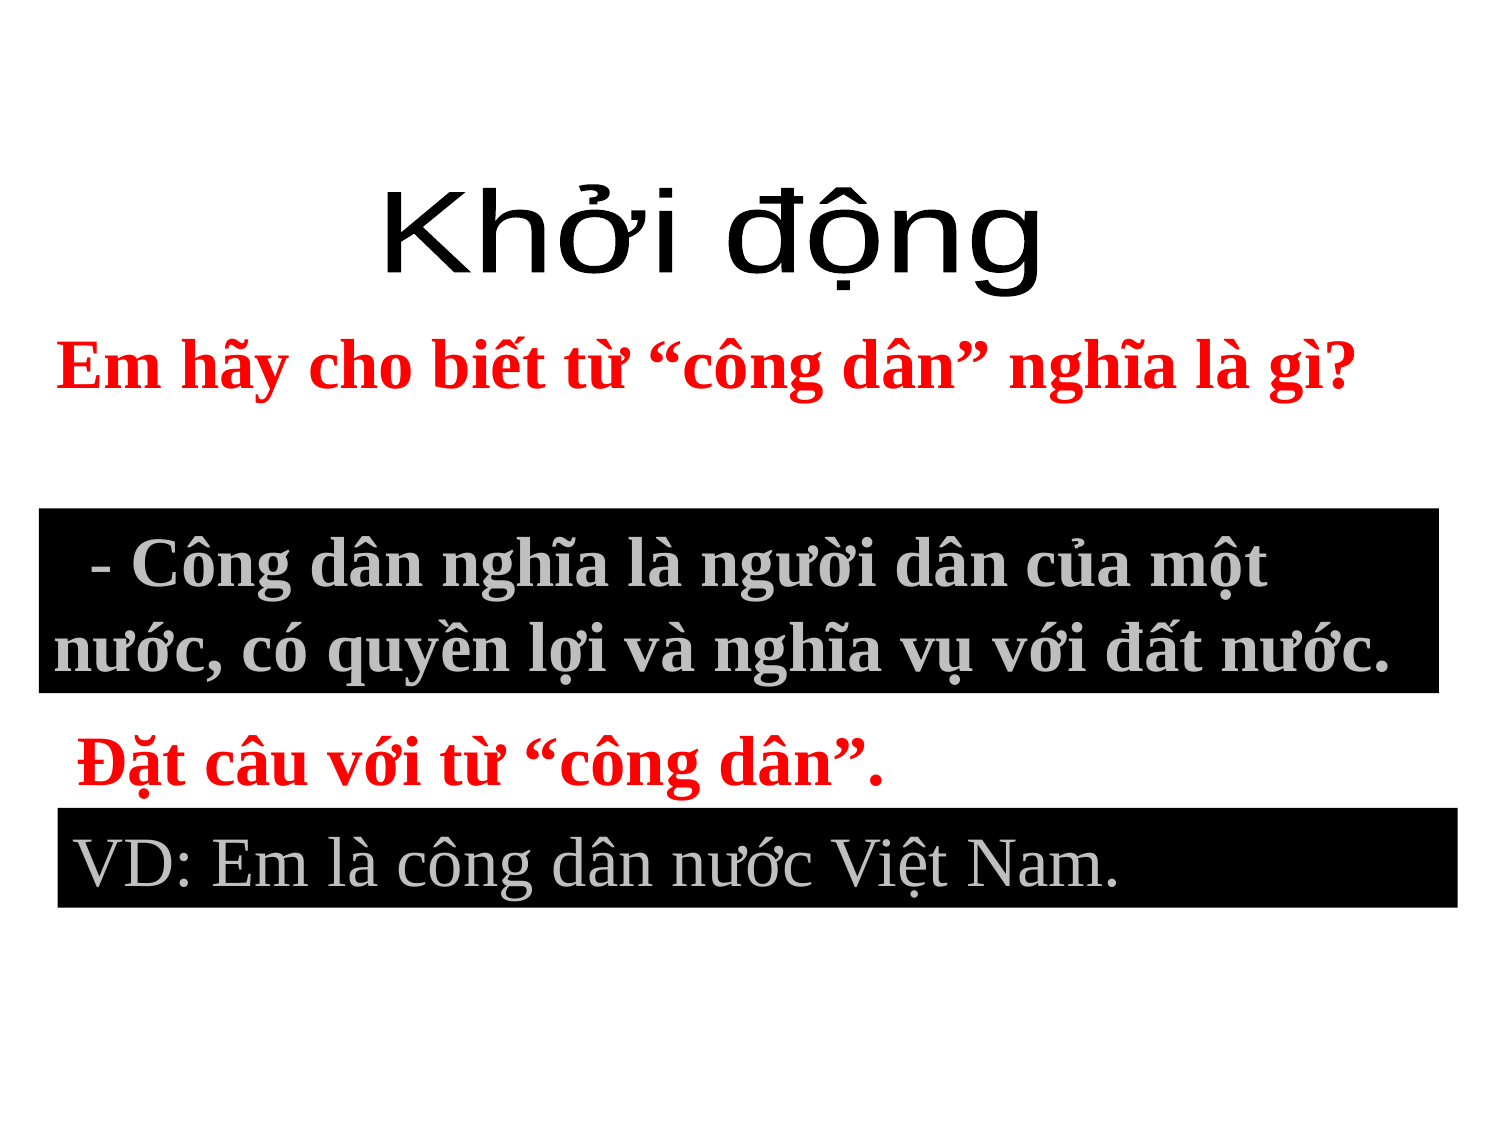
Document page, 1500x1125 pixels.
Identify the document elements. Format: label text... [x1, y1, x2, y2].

text_box VD: Em là công dân nước Việt Nam. [57, 807, 1458, 908]
text_box Em hãy cho biết từ “công dân” nghĩa là gì? [41, 310, 1480, 410]
text_box Đặt câu với từ “công dân”. [61, 706, 902, 807]
text_box - Công dân nghĩa là người dân của một nước, có quyền lợi và nghĩa vụ với đất nước. [38, 508, 1439, 694]
